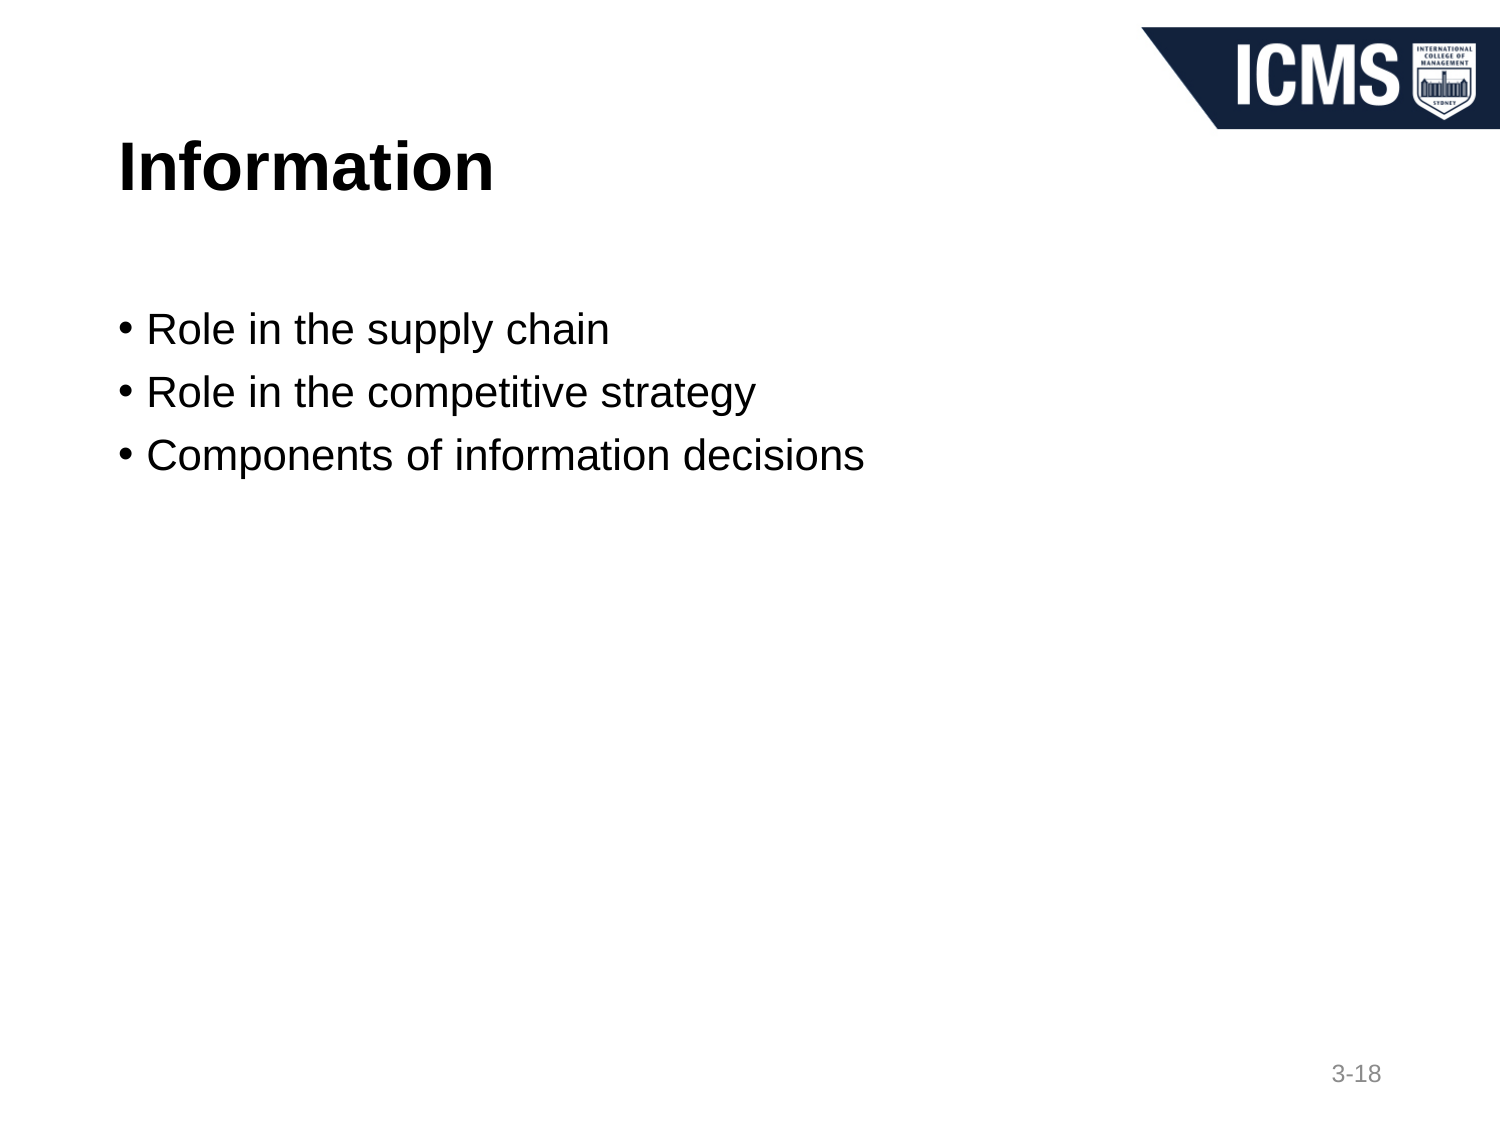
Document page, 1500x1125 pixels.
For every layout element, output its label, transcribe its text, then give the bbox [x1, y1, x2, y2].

title Information [103, 59, 1236, 278]
list Role in the supply chain Role in the competitive strategy Components of information decisions [103, 299, 1397, 1014]
slide_number 3-18 [1059, 1042, 1397, 1103]
picture [0, 0, 1500, 189]
